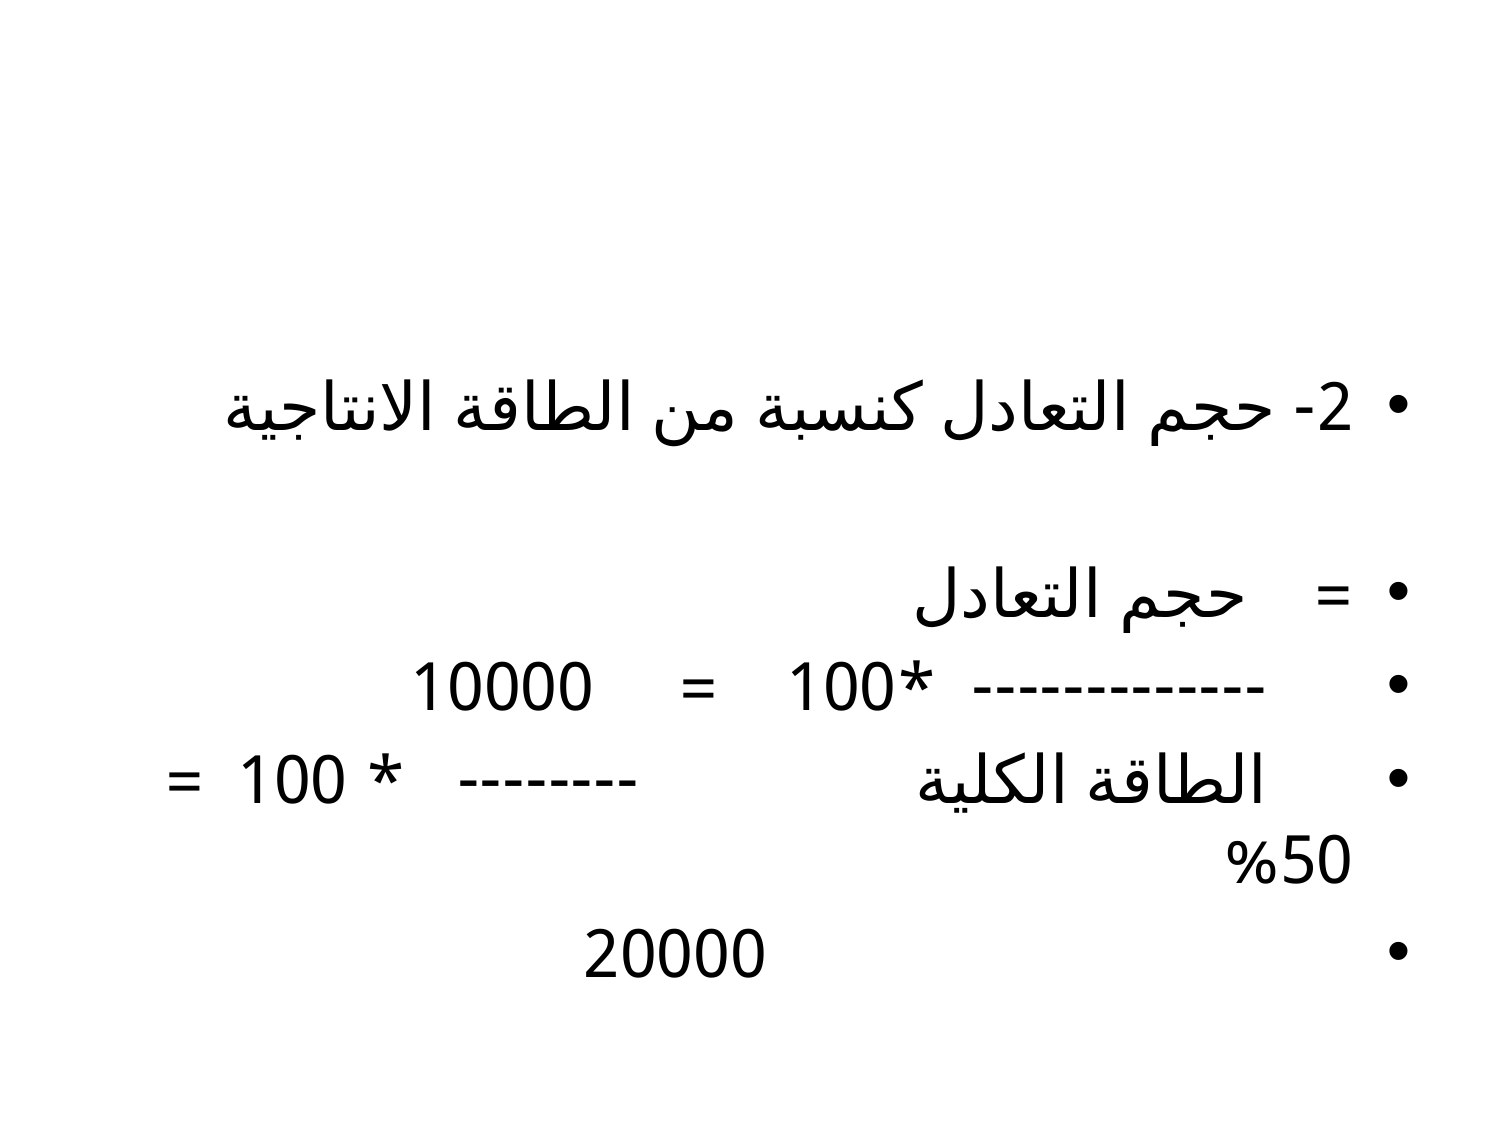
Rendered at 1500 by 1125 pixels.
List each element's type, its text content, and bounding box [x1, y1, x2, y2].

list 2- حجم التعادل كنسبة من الطاقة الانتاجية = حجم التعادل ------------- *100 = 10000 الطاقة الكلية -------- * 100 = 50% 20000 [75, 262, 1425, 1005]
